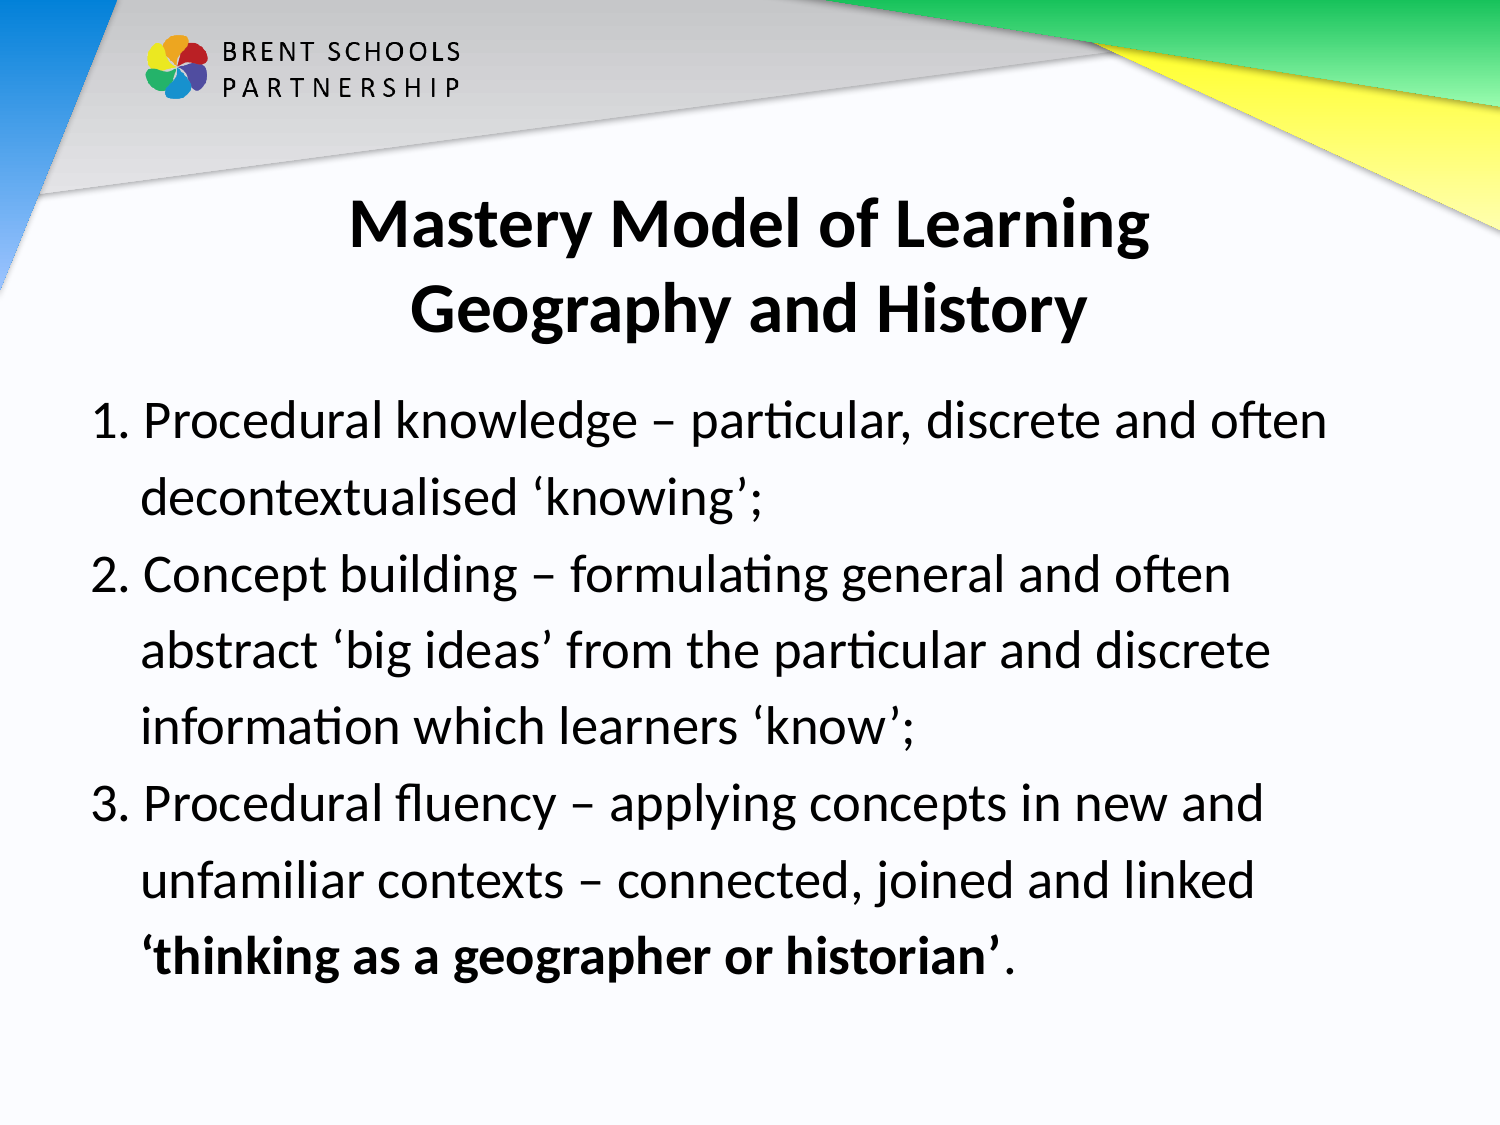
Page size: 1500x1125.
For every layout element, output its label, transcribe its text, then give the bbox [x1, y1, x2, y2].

title Mastery Model of Learning Geography and History [75, 167, 1425, 356]
picture [122, 0, 491, 136]
list 1. Procedural knowledge – particular, discrete and often decontextualised ‘knowing’; 2. Concept building – formulating general and often abstract ‘big ideas’ from the particular and discrete information which learners ‘know’; 3. Procedural fluency – applying concepts in new and unfamiliar contexts – connected, joined and linked ‘thinking as a geographer or historian’. [75, 376, 1425, 1005]
